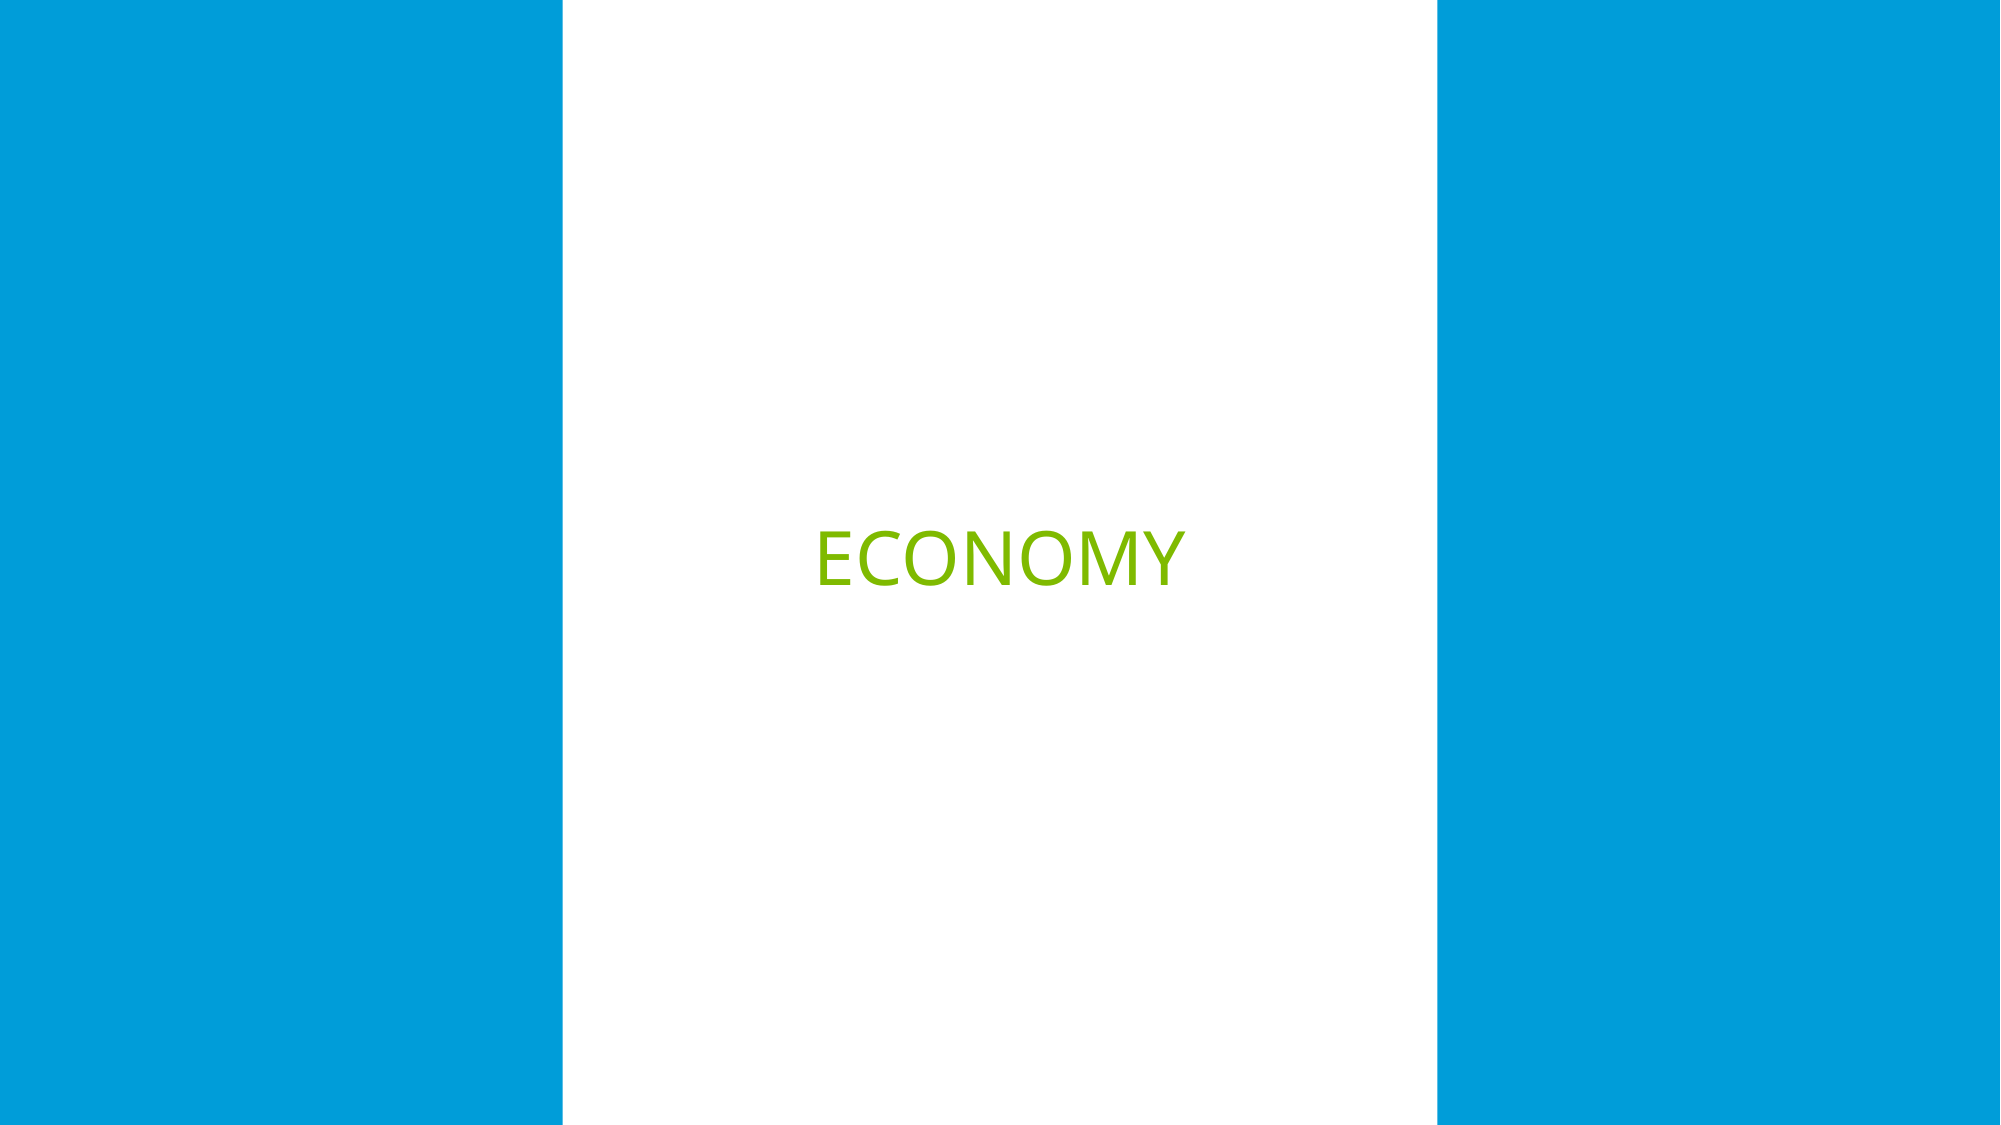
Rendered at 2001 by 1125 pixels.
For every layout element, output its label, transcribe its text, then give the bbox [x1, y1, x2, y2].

text_box [562, 0, 1438, 494]
text_box economy [562, 494, 1438, 631]
text_box [562, 631, 1438, 1125]
